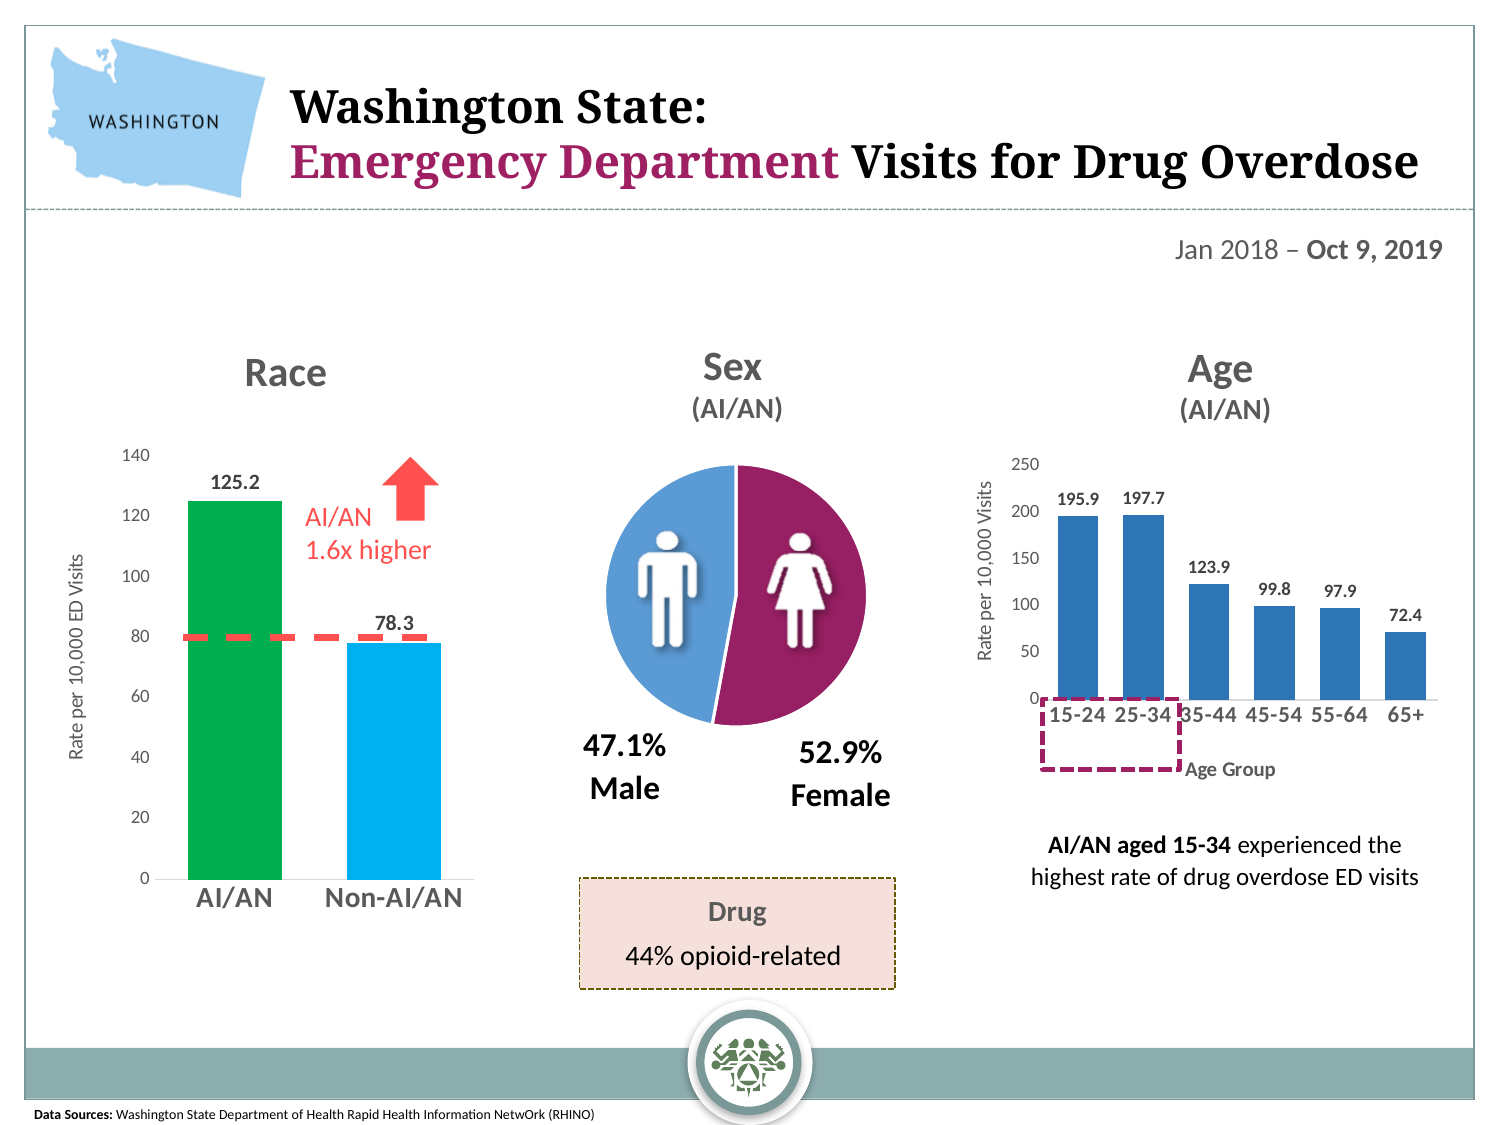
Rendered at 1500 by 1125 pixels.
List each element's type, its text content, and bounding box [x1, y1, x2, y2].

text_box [472, 878, 995, 991]
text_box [498, 331, 983, 818]
text_box Race [91, 337, 480, 403]
text_box Data Sources: Washington State Department of Health Rapid Health Information NetwOrk (RHINO) [19, 1098, 615, 1125]
chart [53, 437, 483, 926]
text_box AI/AN aged 15-34 experienced the highest rate of drug overdose ED visits [1012, 818, 1438, 898]
chart [967, 439, 1452, 801]
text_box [182, 458, 468, 638]
text_box Washington State: Emergency Department Visits for Drug Overdose [281, 29, 1500, 237]
picture [38, 0, 276, 237]
text_box Jan 2018 – Oct 9, 2019 [1149, 223, 1469, 273]
text_box Age (AI/AN) [1087, 333, 1363, 433]
